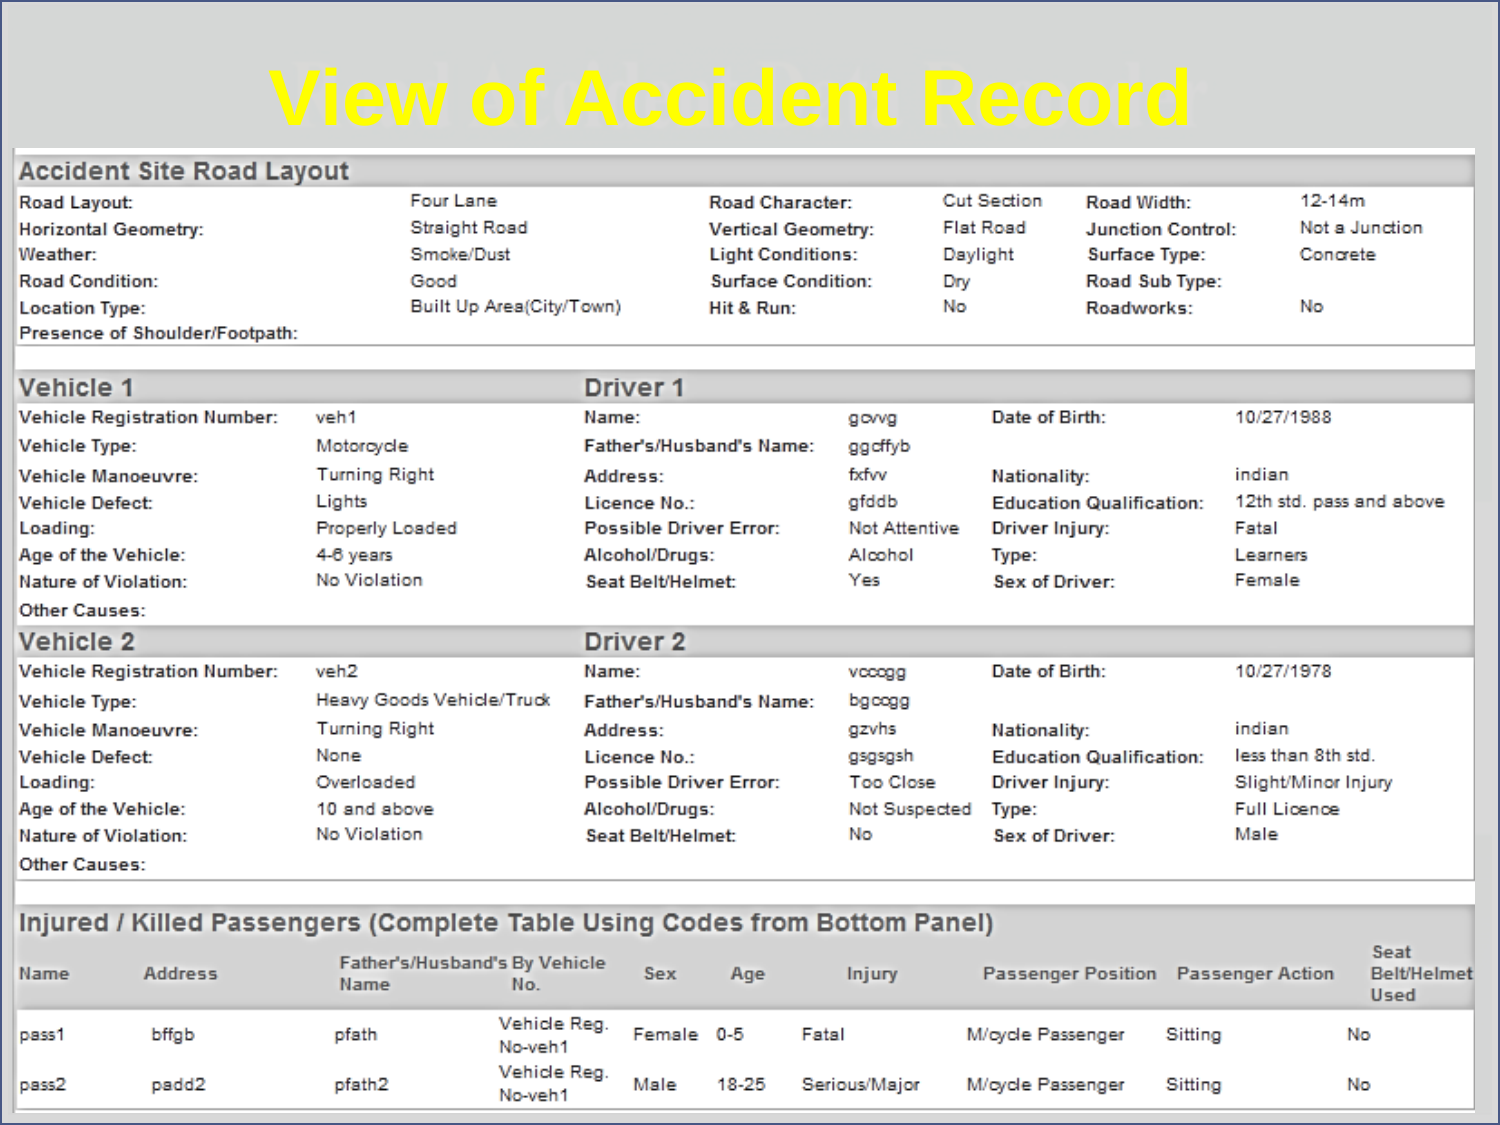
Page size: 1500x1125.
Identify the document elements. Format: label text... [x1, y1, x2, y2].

text_box View of Accident Record [49, 12, 1413, 138]
picture [12, 148, 1476, 1113]
